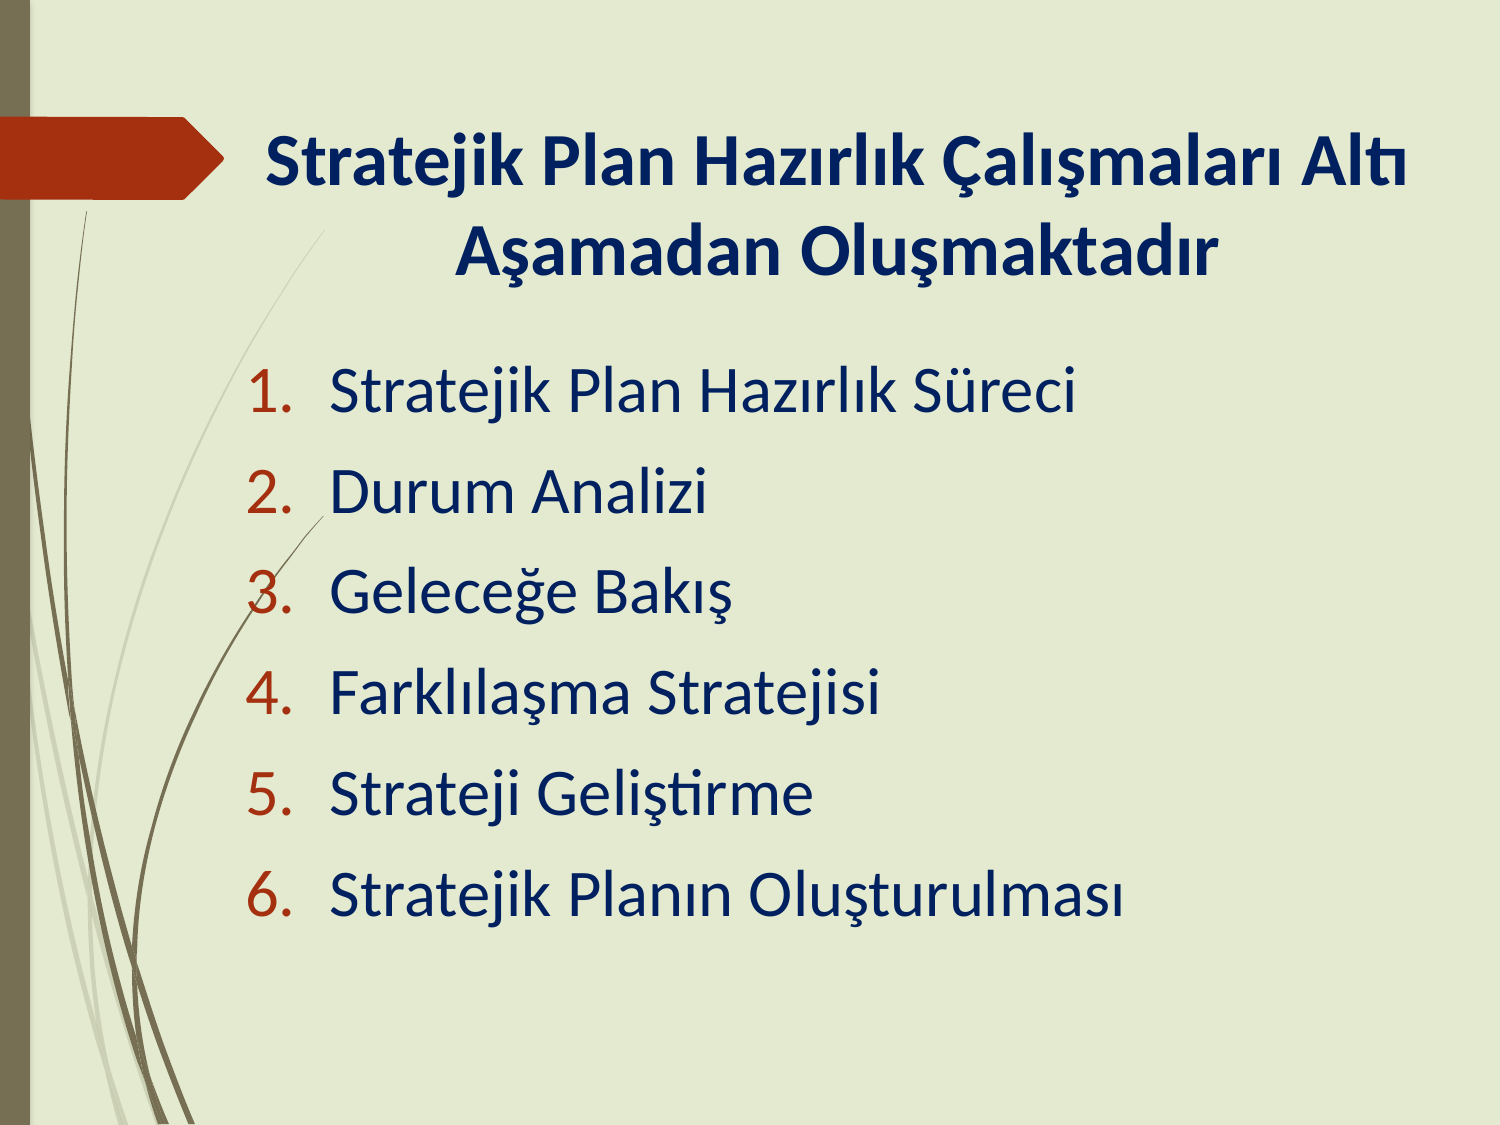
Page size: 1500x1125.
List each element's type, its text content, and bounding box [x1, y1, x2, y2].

title Stratejik Plan Hazırlık Çalışmaları Altı Aşamadan Oluşmaktadır [218, 102, 1459, 313]
list Stratejik Plan Hazırlık Süreci Durum Analizi Geleceğe Bakış Farklılaşma Stratejisi Strateji Geliştirme Stratejik Planın Oluşturulması [230, 338, 1312, 958]
